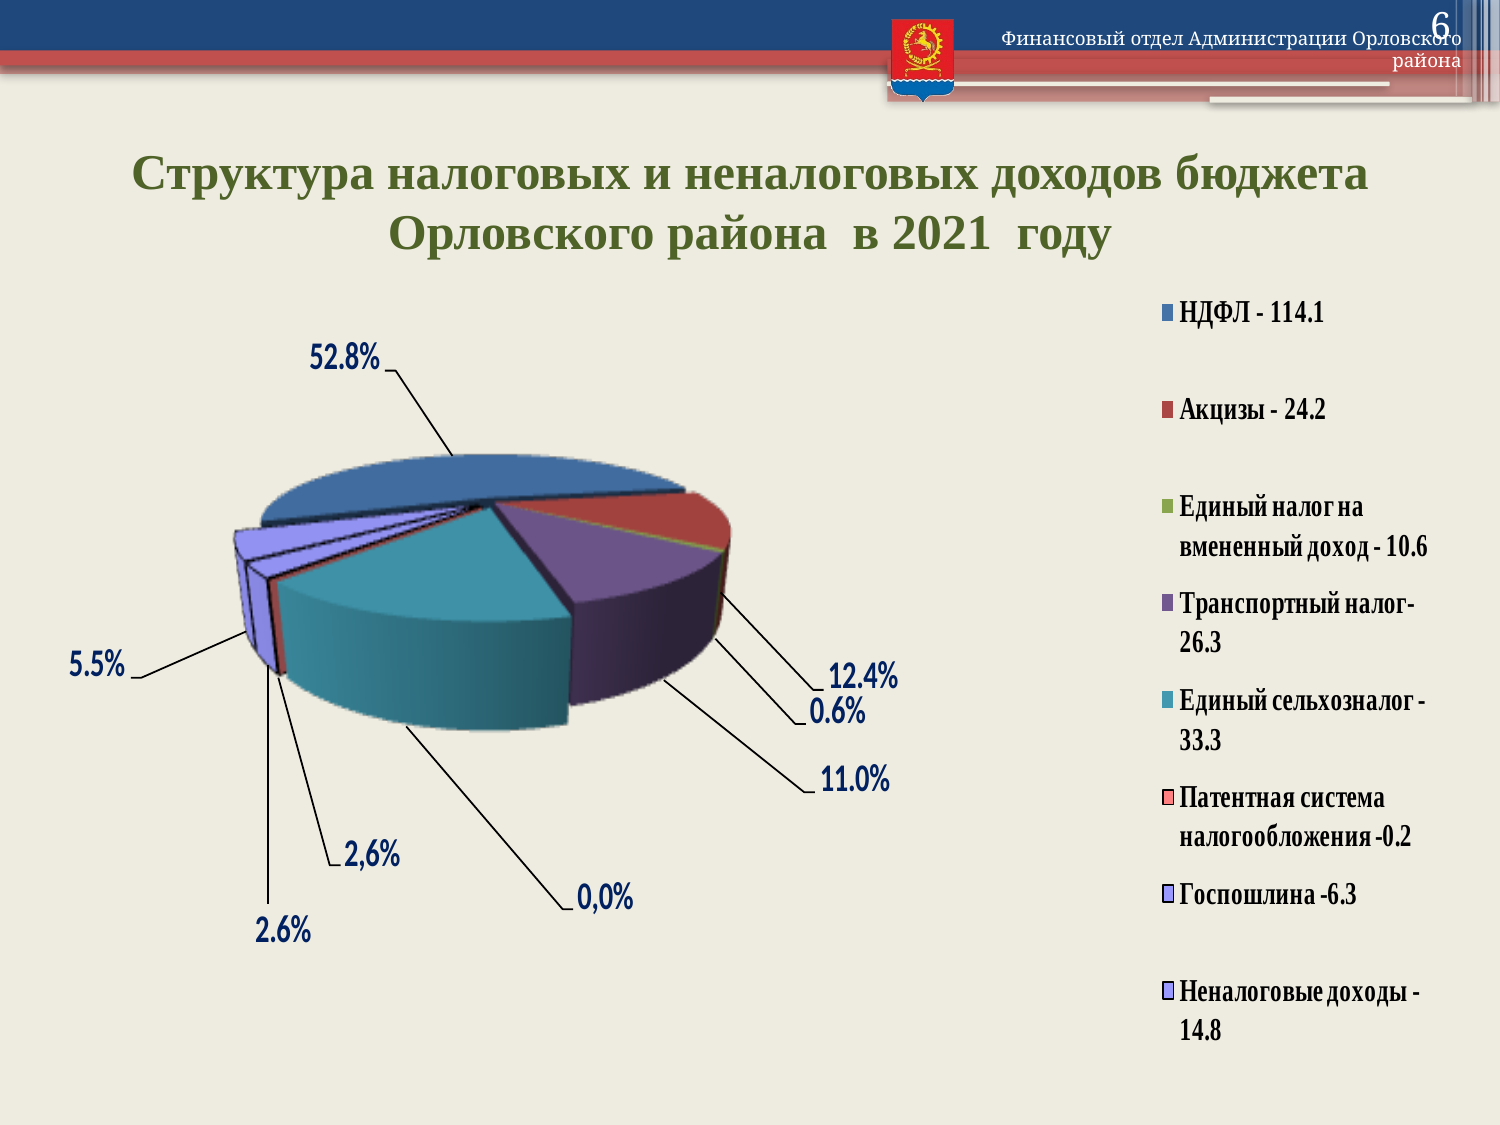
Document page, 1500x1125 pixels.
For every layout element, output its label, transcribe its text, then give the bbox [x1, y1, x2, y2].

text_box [23, 269, 1477, 1067]
slide_number 6 [1341, 0, 1466, 61]
title Структура налоговых и неналоговых доходов бюджета Орловского района в 2021 году [75, 105, 1425, 266]
picture [891, 19, 954, 102]
